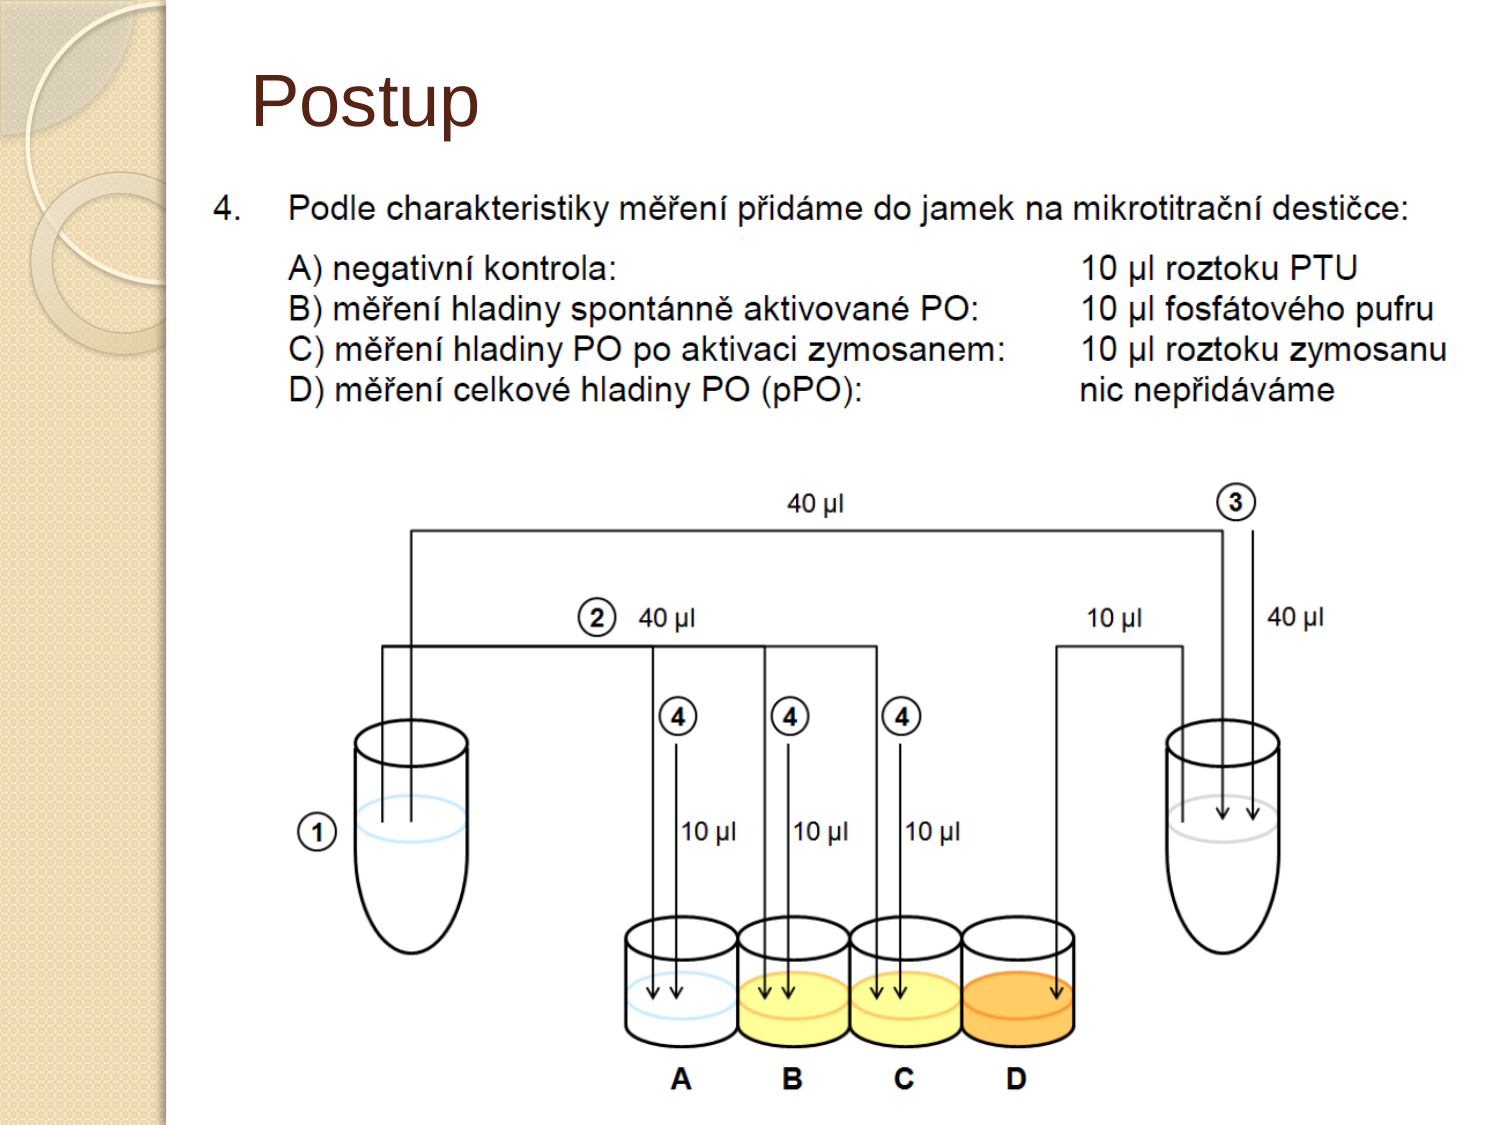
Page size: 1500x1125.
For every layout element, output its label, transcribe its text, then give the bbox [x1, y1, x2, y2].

picture [194, 182, 1470, 445]
picture [265, 456, 1365, 1125]
title Postup [235, 45, 1466, 149]
